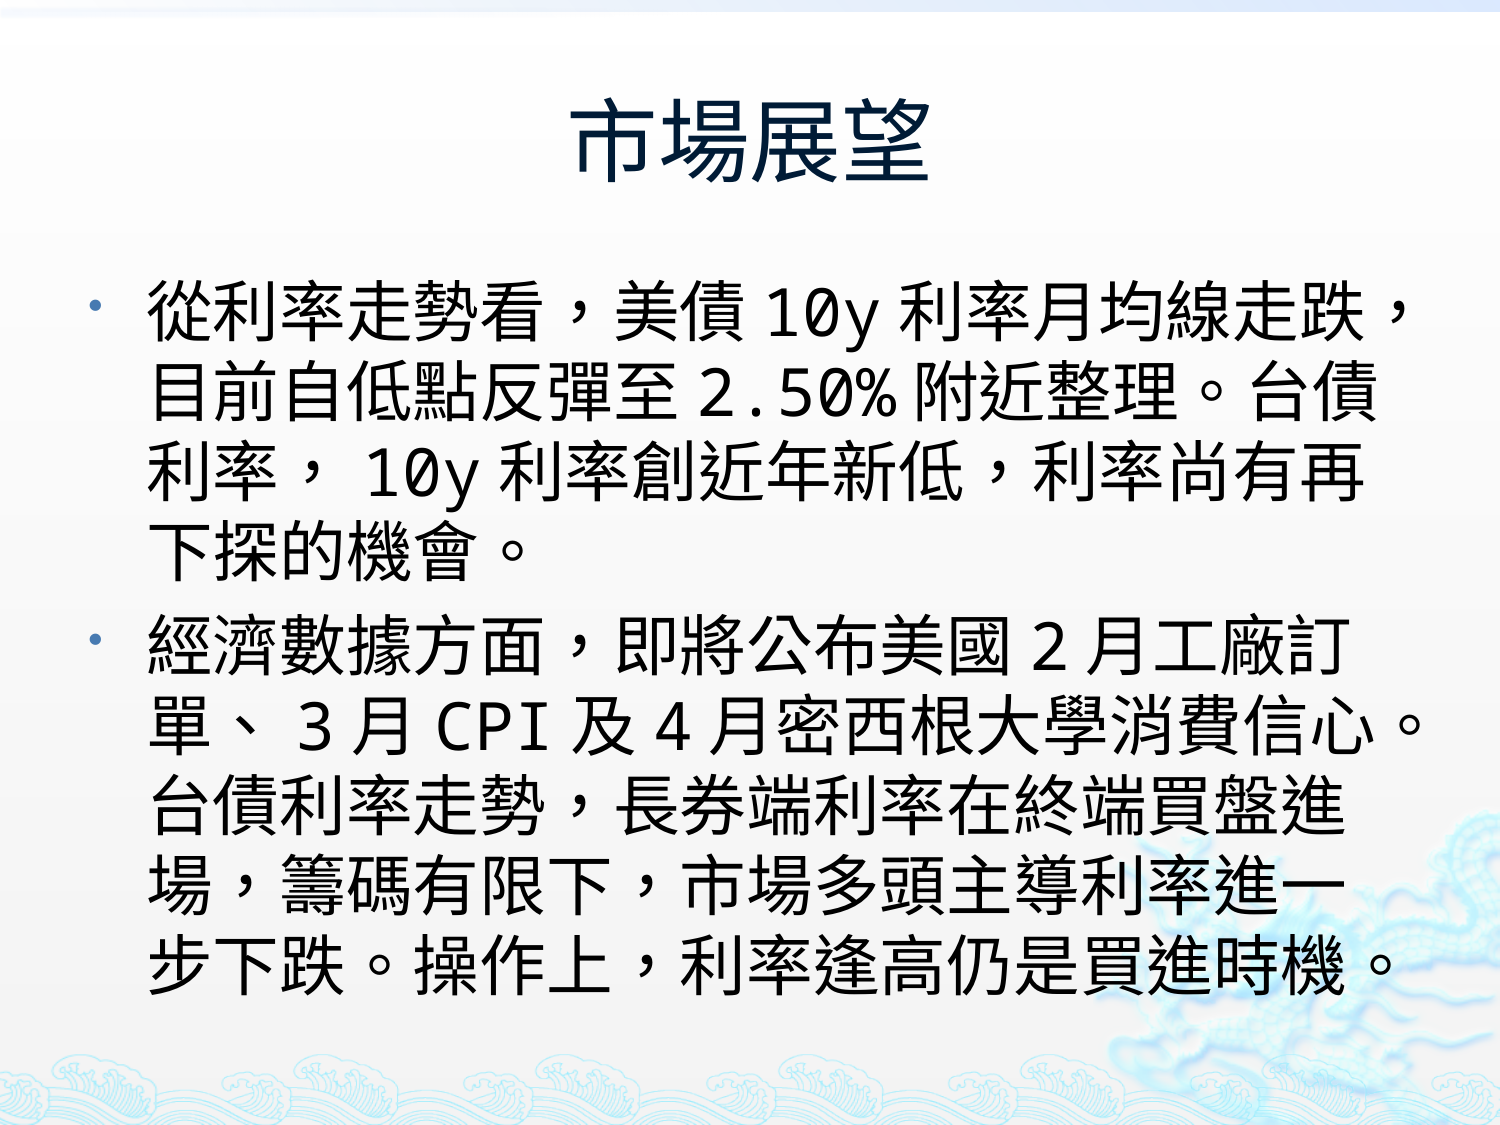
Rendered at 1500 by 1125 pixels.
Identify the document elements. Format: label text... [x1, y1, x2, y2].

list 從利率走勢看，美債10y利率月均線走跌，目前自低點反彈至2.50%附近整理。台債利率，10y利率創近年新低，利率尚有再下探的機會。 經濟數據方面，即將公布美國2月工廠訂單、3月CPI及4月密西根大學消費信心。台債利率走勢，長券端利率在終端買盤進場，籌碼有限下，市場多頭主導利率進一步下跌。操作上，利率逢高仍是買進時機。 [75, 262, 1425, 1083]
title 市場展望 [75, 45, 1425, 233]
